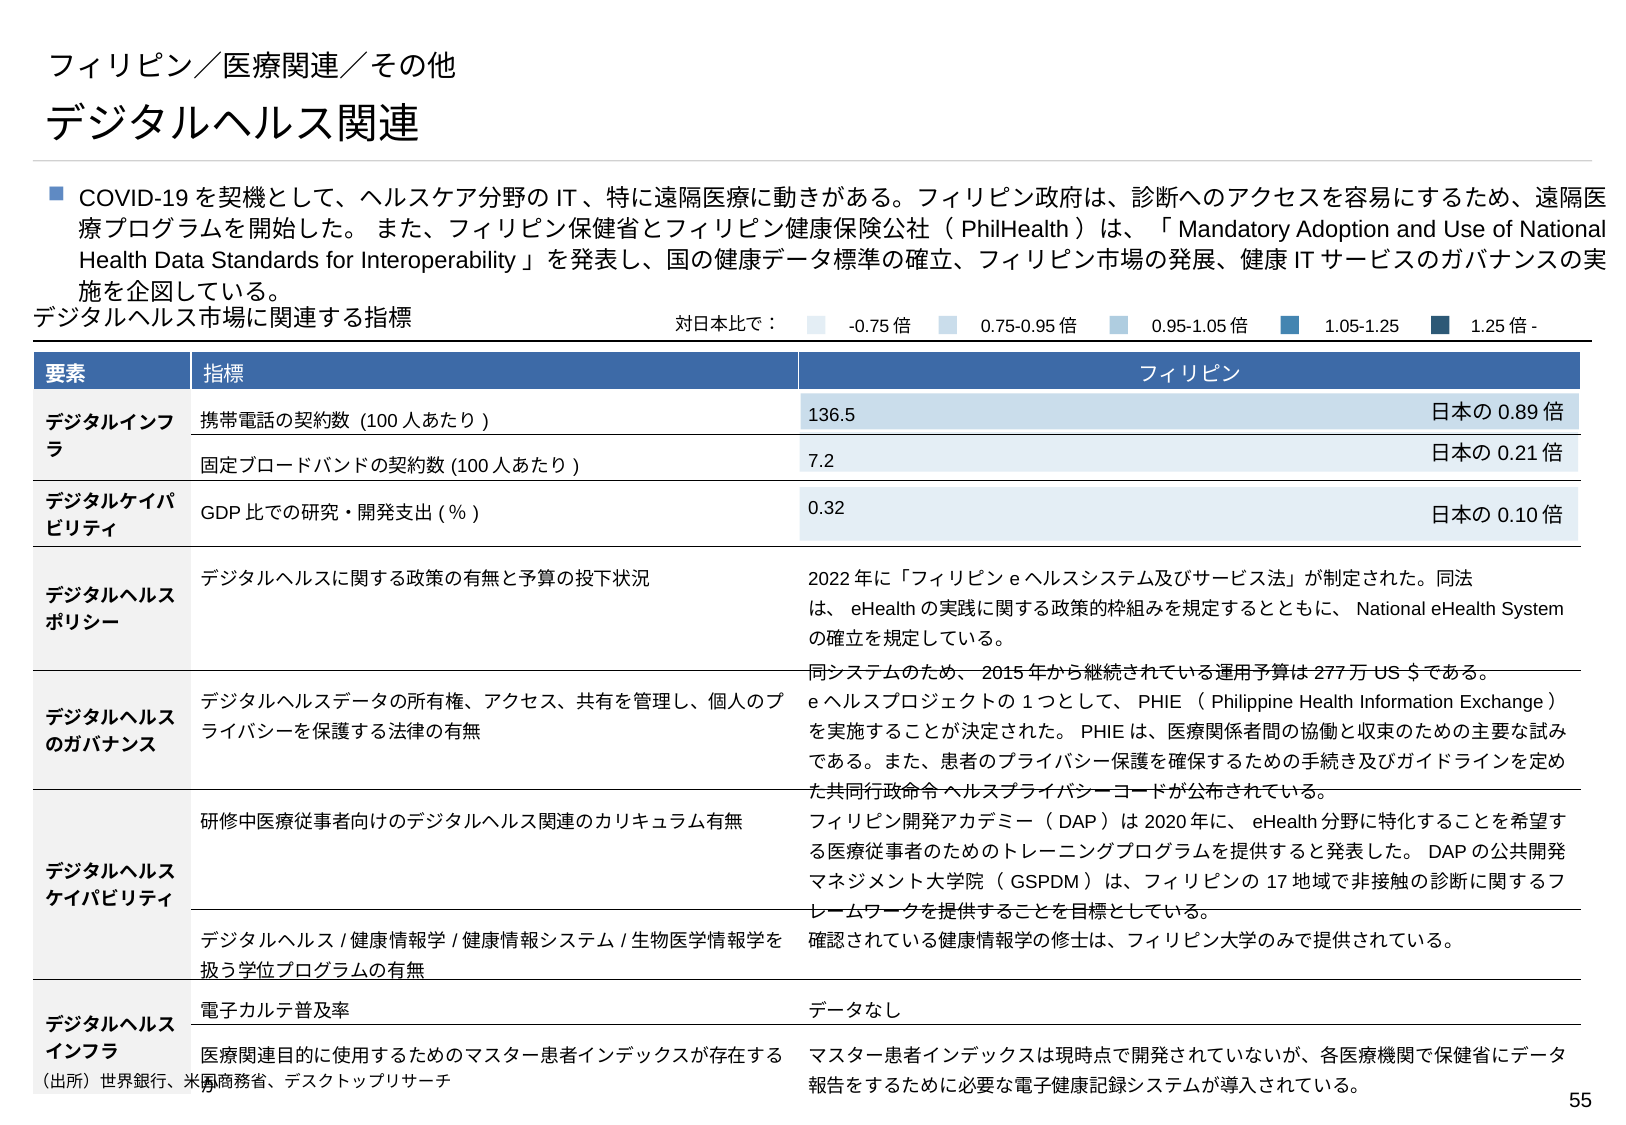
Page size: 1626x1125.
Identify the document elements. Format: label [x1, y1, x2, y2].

table_header [192, 352, 798, 389]
list [29, 106, 1590, 155]
table_header [34, 352, 190, 389]
table_cell [33, 547, 1581, 670]
table_cell [33, 671, 1581, 789]
table_cell [33, 481, 1581, 546]
text_box [32, 1070, 1522, 1094]
table_cell [33, 790, 1581, 979]
table_cell [33, 980, 1581, 1094]
table_header [799, 352, 1580, 389]
table_cell [33, 389, 1581, 480]
title [32, 30, 1593, 90]
text_box [32, 179, 1608, 342]
